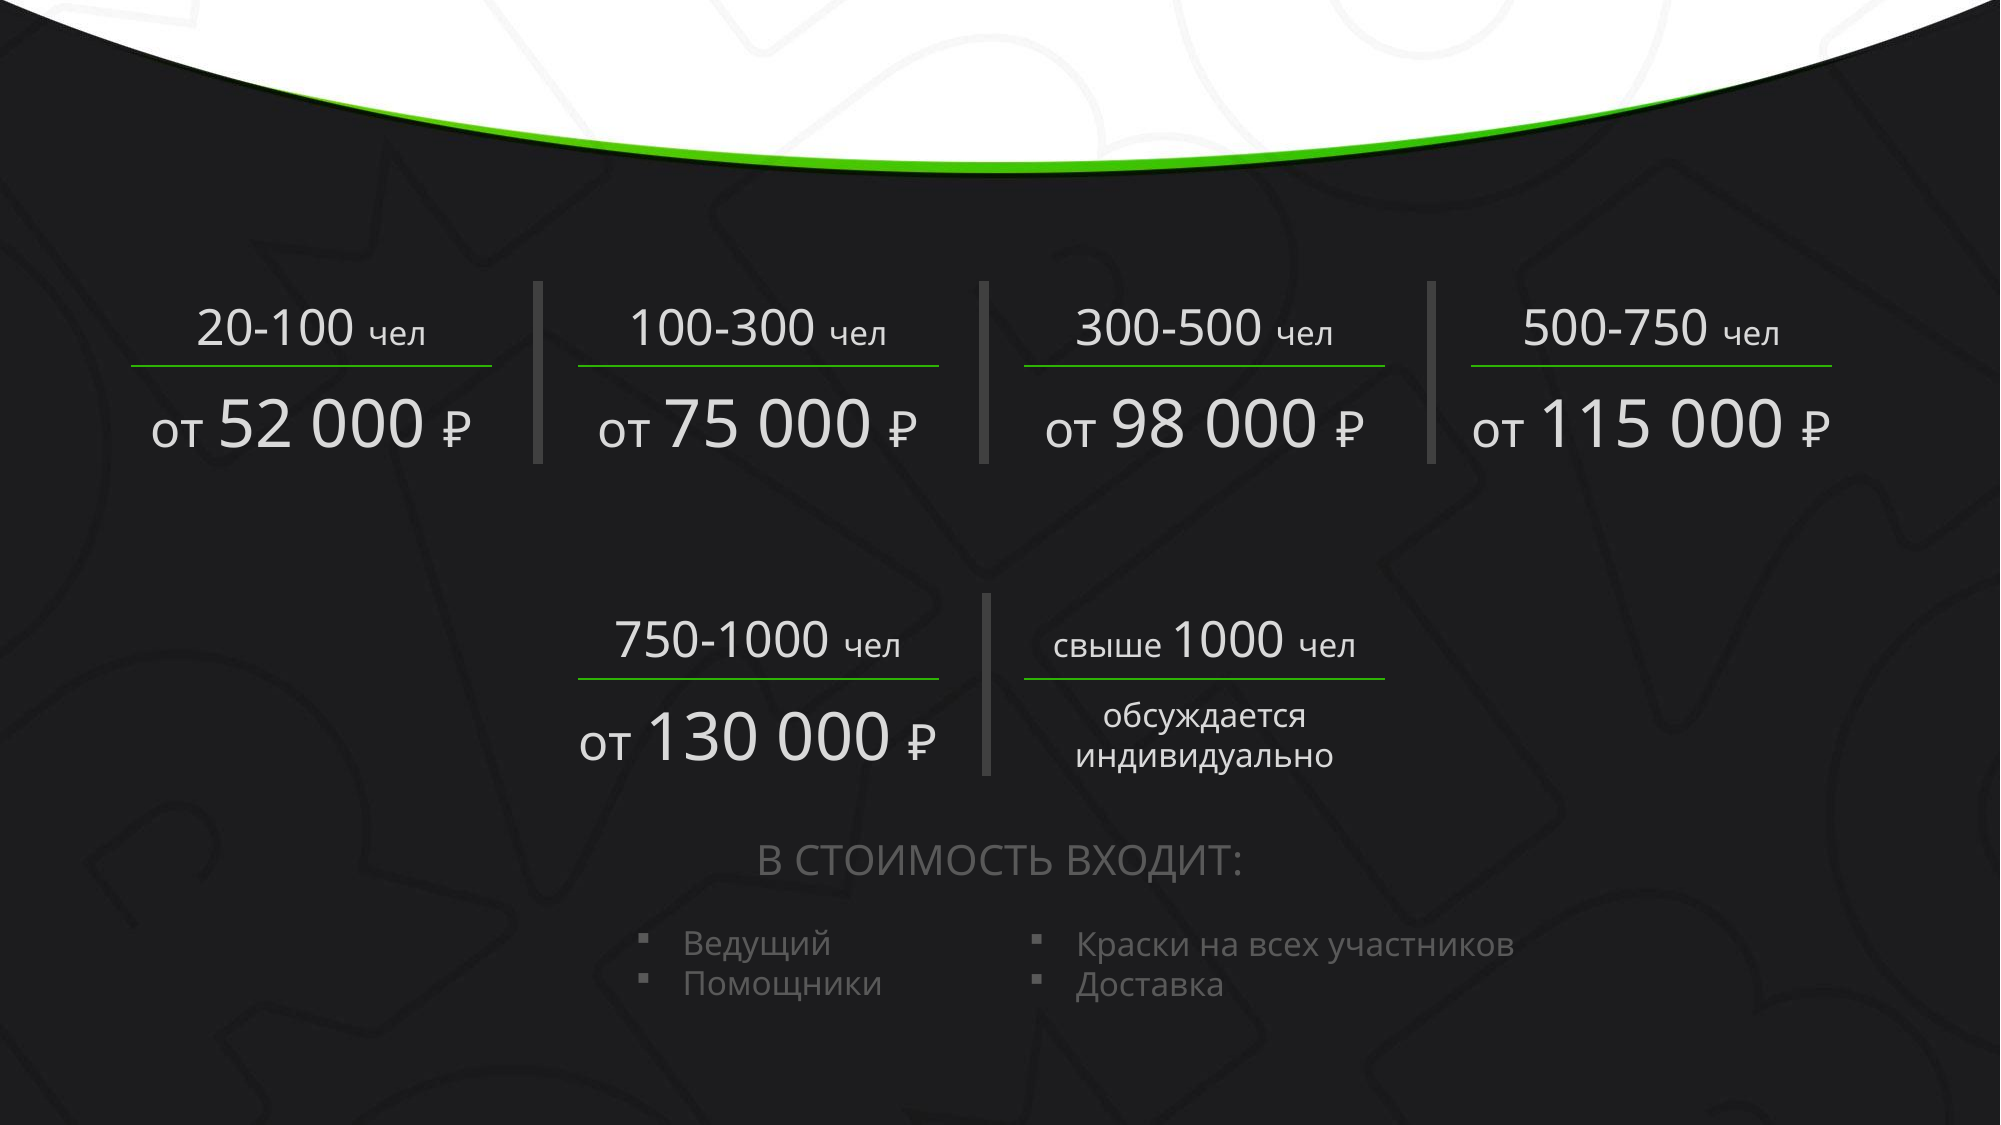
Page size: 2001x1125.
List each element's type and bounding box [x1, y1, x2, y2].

text_box [930, 600, 1479, 783]
text_box [552, 600, 930, 783]
text_box [106, 287, 518, 470]
text_box [999, 287, 1411, 470]
text_box [552, 287, 964, 470]
text_box [1445, 287, 1857, 470]
picture [0, 0, 2000, 1125]
